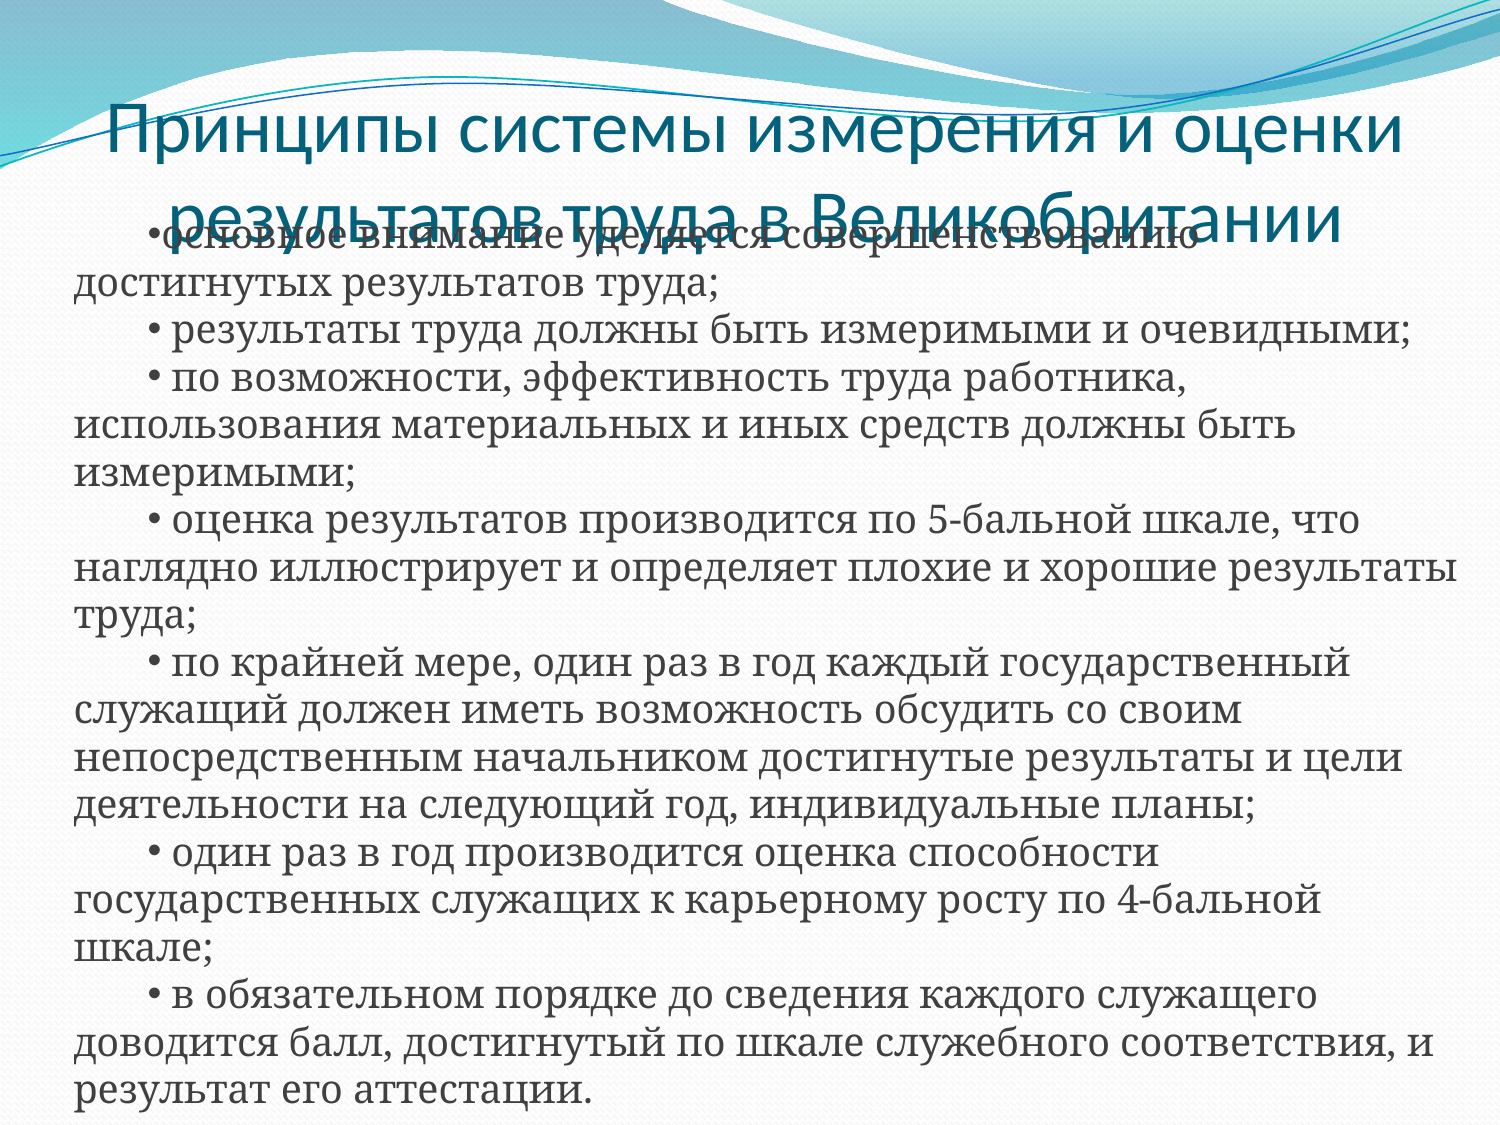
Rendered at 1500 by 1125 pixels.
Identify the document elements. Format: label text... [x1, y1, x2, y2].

title Принципы системы измерения и оценки результатов труда в Великобритании [34, 70, 1477, 201]
text_box основное внимание уделяется совершенствованию достигнутых результатов труда; результаты труда должны быть измеримыми и очевидными; по возможности, эффективность труда работника, использования материальных и иных средств должны быть измеримыми; оценка результатов производится по 5-бальной шкале, что наглядно иллюстрирует и определяет плохие и хорошие результаты труда; по крайней мере, один раз в год каждый государственный служащий должен иметь возможность обсудить со своим непосредственным начальником достигнутые результаты и цели деятельности на следующий год, индивидуальные планы; один раз в год производится оценка способности государственных служащих к карьерному росту по 4-бальной шкале; в обязательном порядке до сведения каждого служащего доводится балл, достигнутый по шкале служебного соответствия, и результат его аттестации. [23, 201, 1477, 1119]
